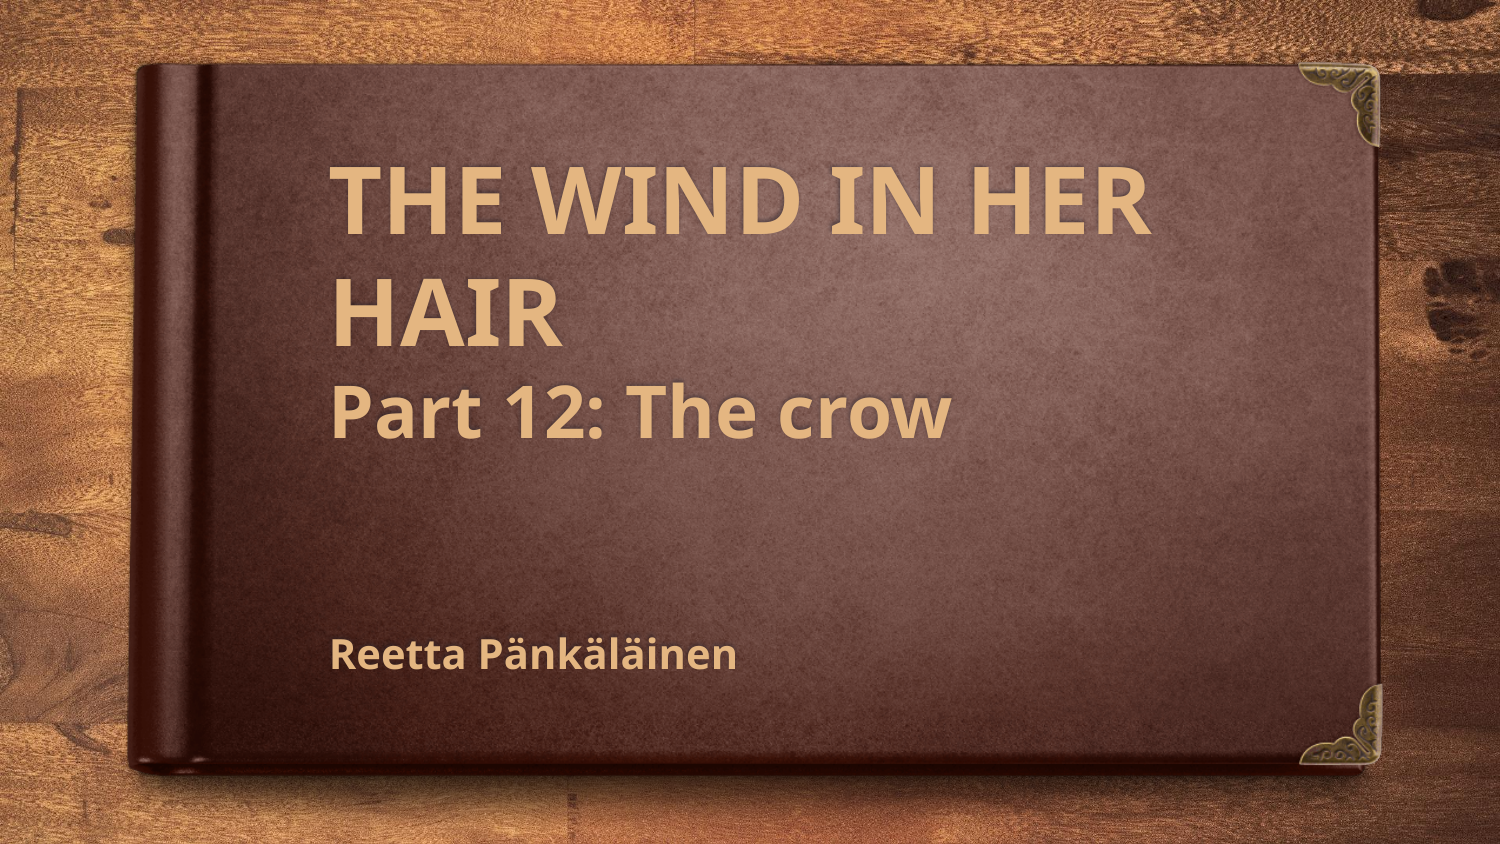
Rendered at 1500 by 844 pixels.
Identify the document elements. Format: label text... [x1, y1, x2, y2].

picture [0, 0, 1500, 844]
title THE WIND IN HER HAIR Part 12: The crow Reetta Pänkäläinen [313, 314, 1250, 505]
